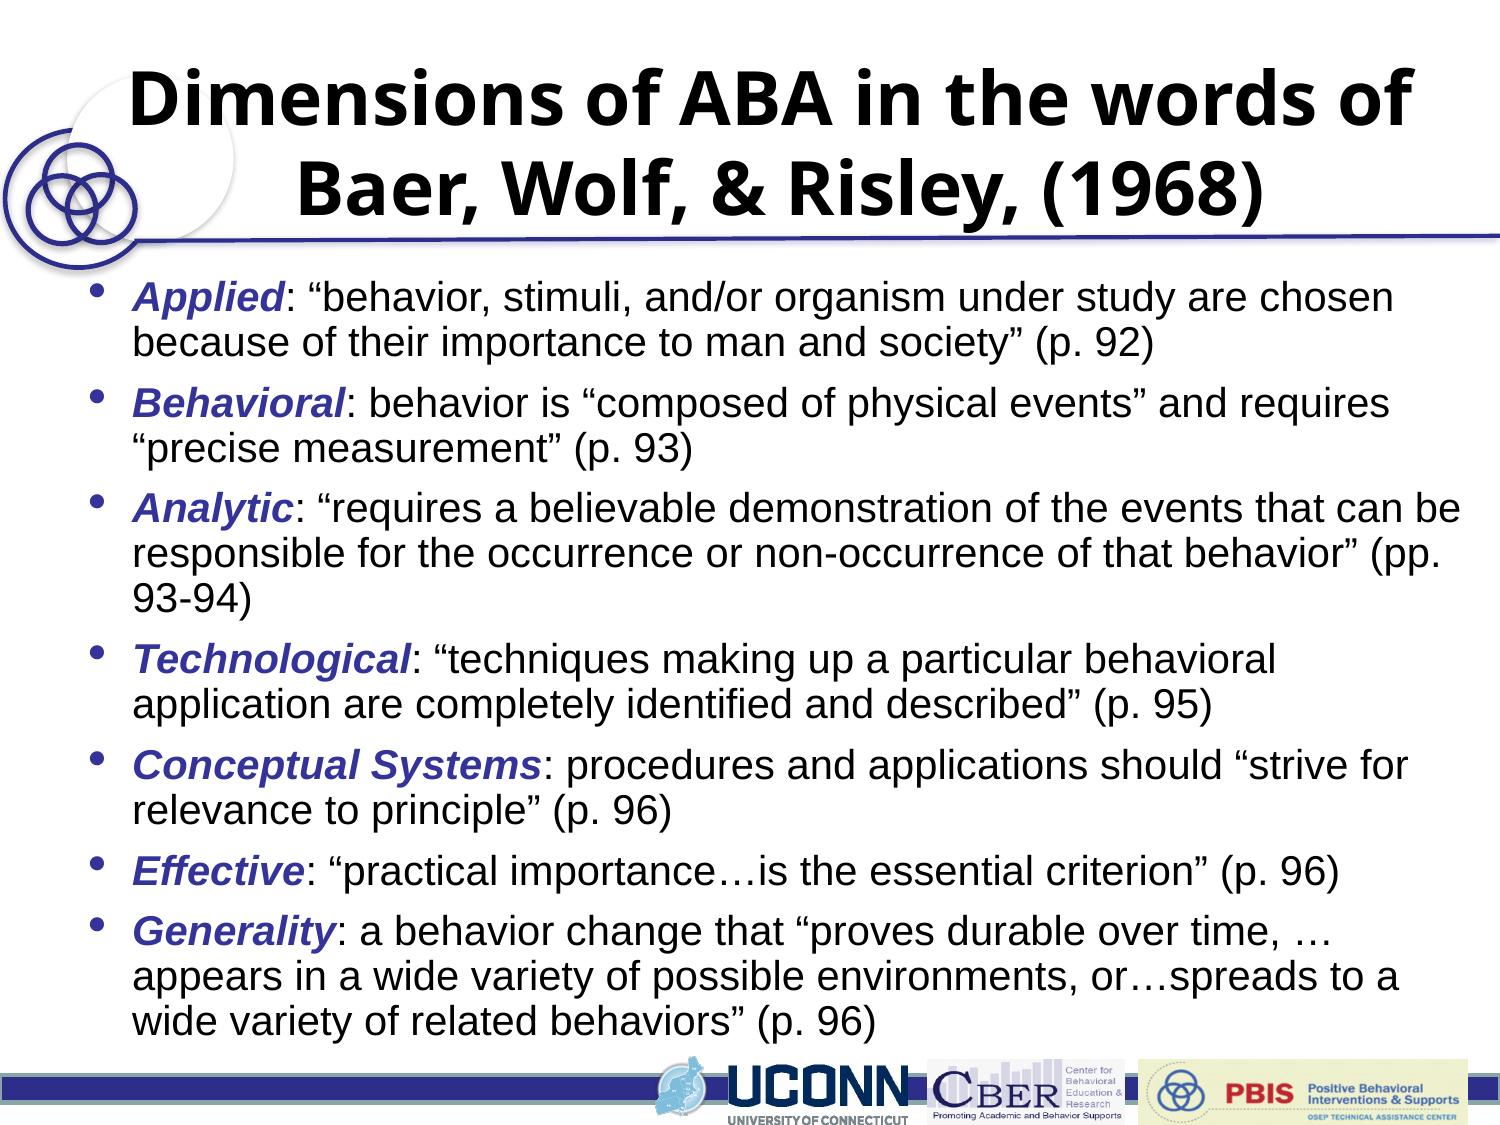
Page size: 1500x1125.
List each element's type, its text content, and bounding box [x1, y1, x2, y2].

list Applied: “behavior, stimuli, and/or organism under study are chosen because of their importance to man and society” (p. 92) Behavioral: behavior is “composed of physical events” and requires “precise measurement” (p. 93) Analytic: “requires a believable demonstration of the events that can be responsible for the occurrence or non-occurrence of that behavior” (pp. 93-94) Technological: “techniques making up a particular behavioral application are completely identified and described” (p. 95) Conceptual Systems: procedures and applications should “strive for relevance to principle” (p. 96) Effective: “practical importance…is the essential criterion” (p. 96) Generality: a behavior change that “proves durable over time, …appears in a wide variety of possible environments, or…spreads to a wide variety of related behaviors” (p. 96) [74, 267, 1500, 1125]
title Dimensions of ABA in the words of Baer, Wolf, & Risley, (1968) [74, 64, 1486, 216]
